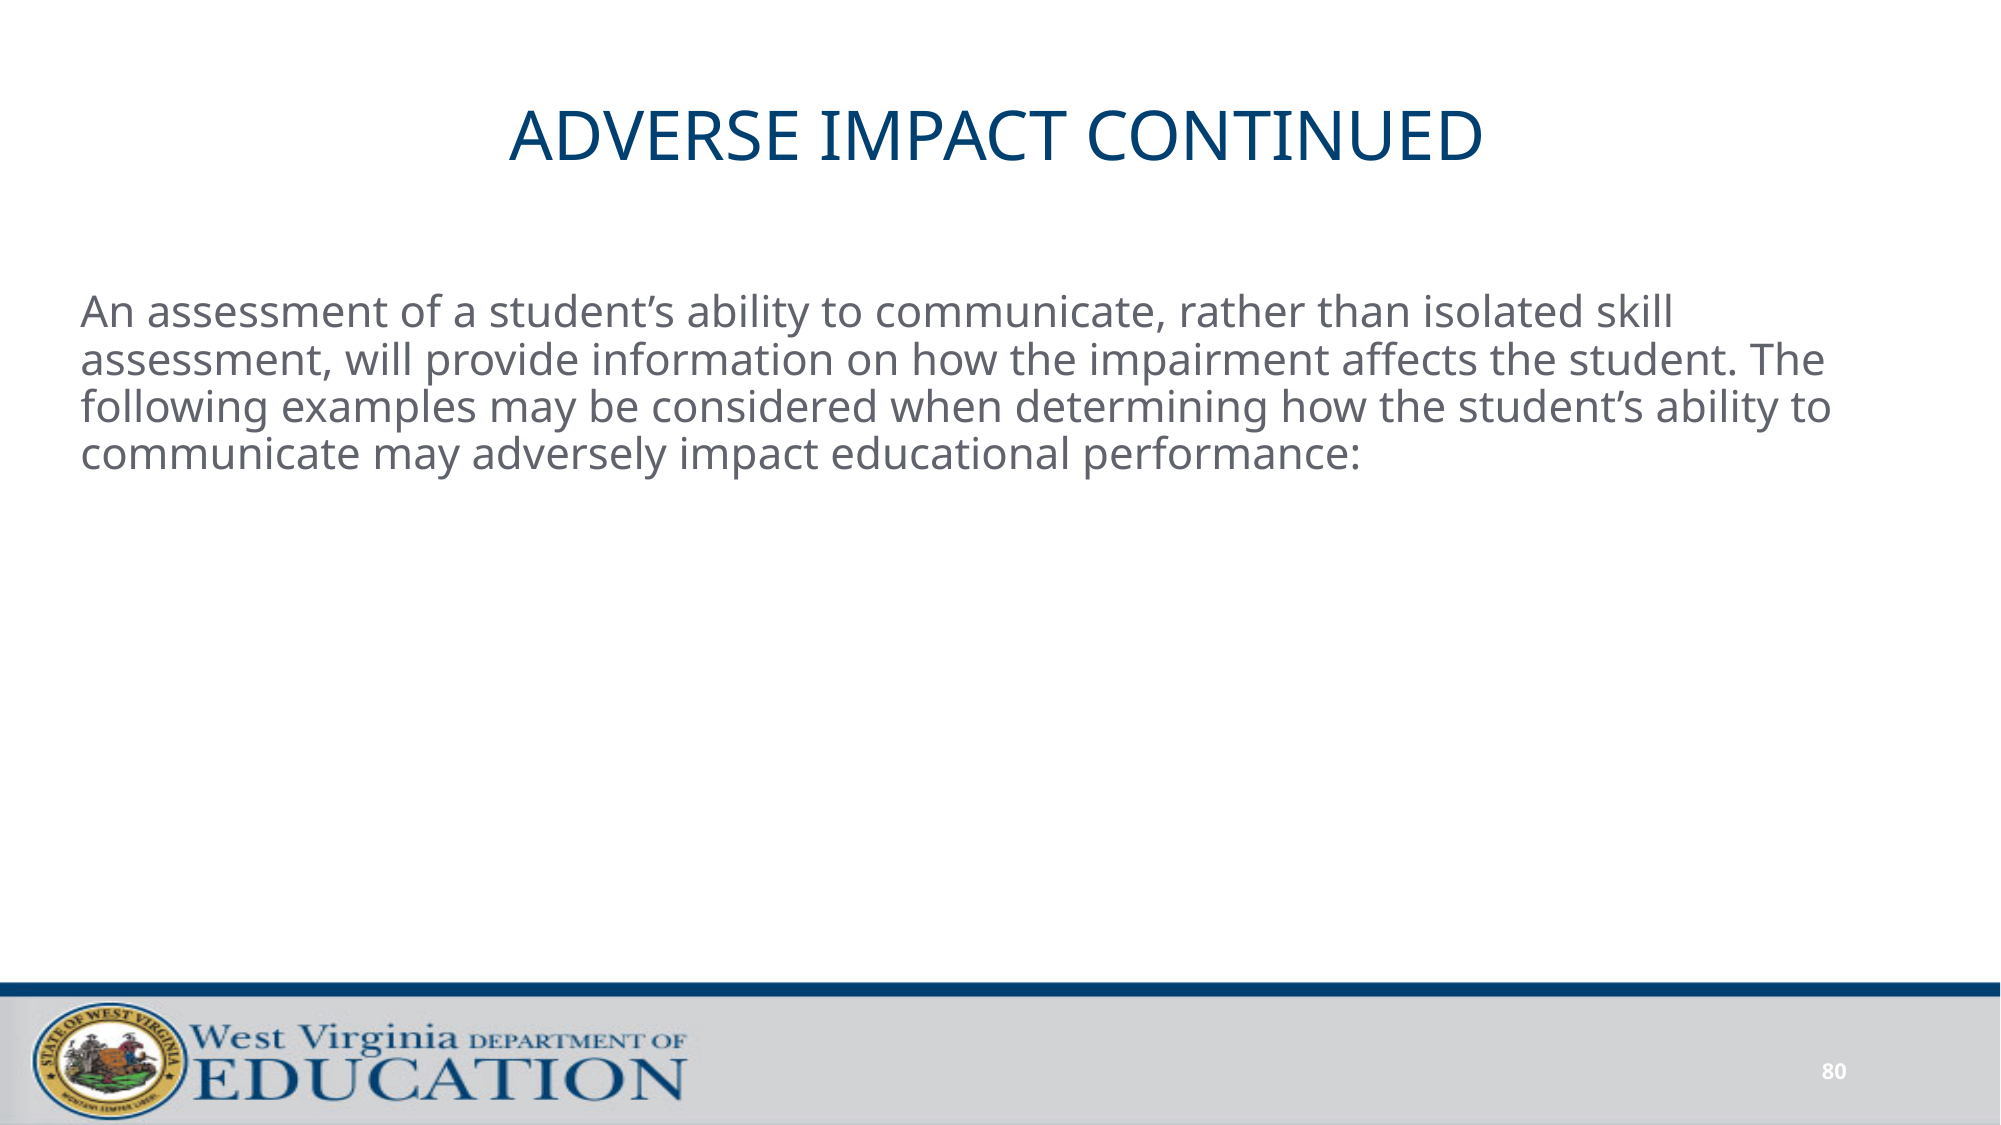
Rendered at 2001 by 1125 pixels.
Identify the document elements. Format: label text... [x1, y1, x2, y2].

picture [0, 0, 2001, 1125]
title ADVERSE IMPACT CONTINUED [65, 23, 1931, 254]
list An assessment of a student’s ability to communicate, rather than isolated skill assessment, will provide information on how the impairment affects the student. The following examples may be considered when determining how the student’s ability to communicate may adversely impact educational performance: [65, 282, 1931, 964]
slide_number 80 [1738, 1042, 1931, 1103]
